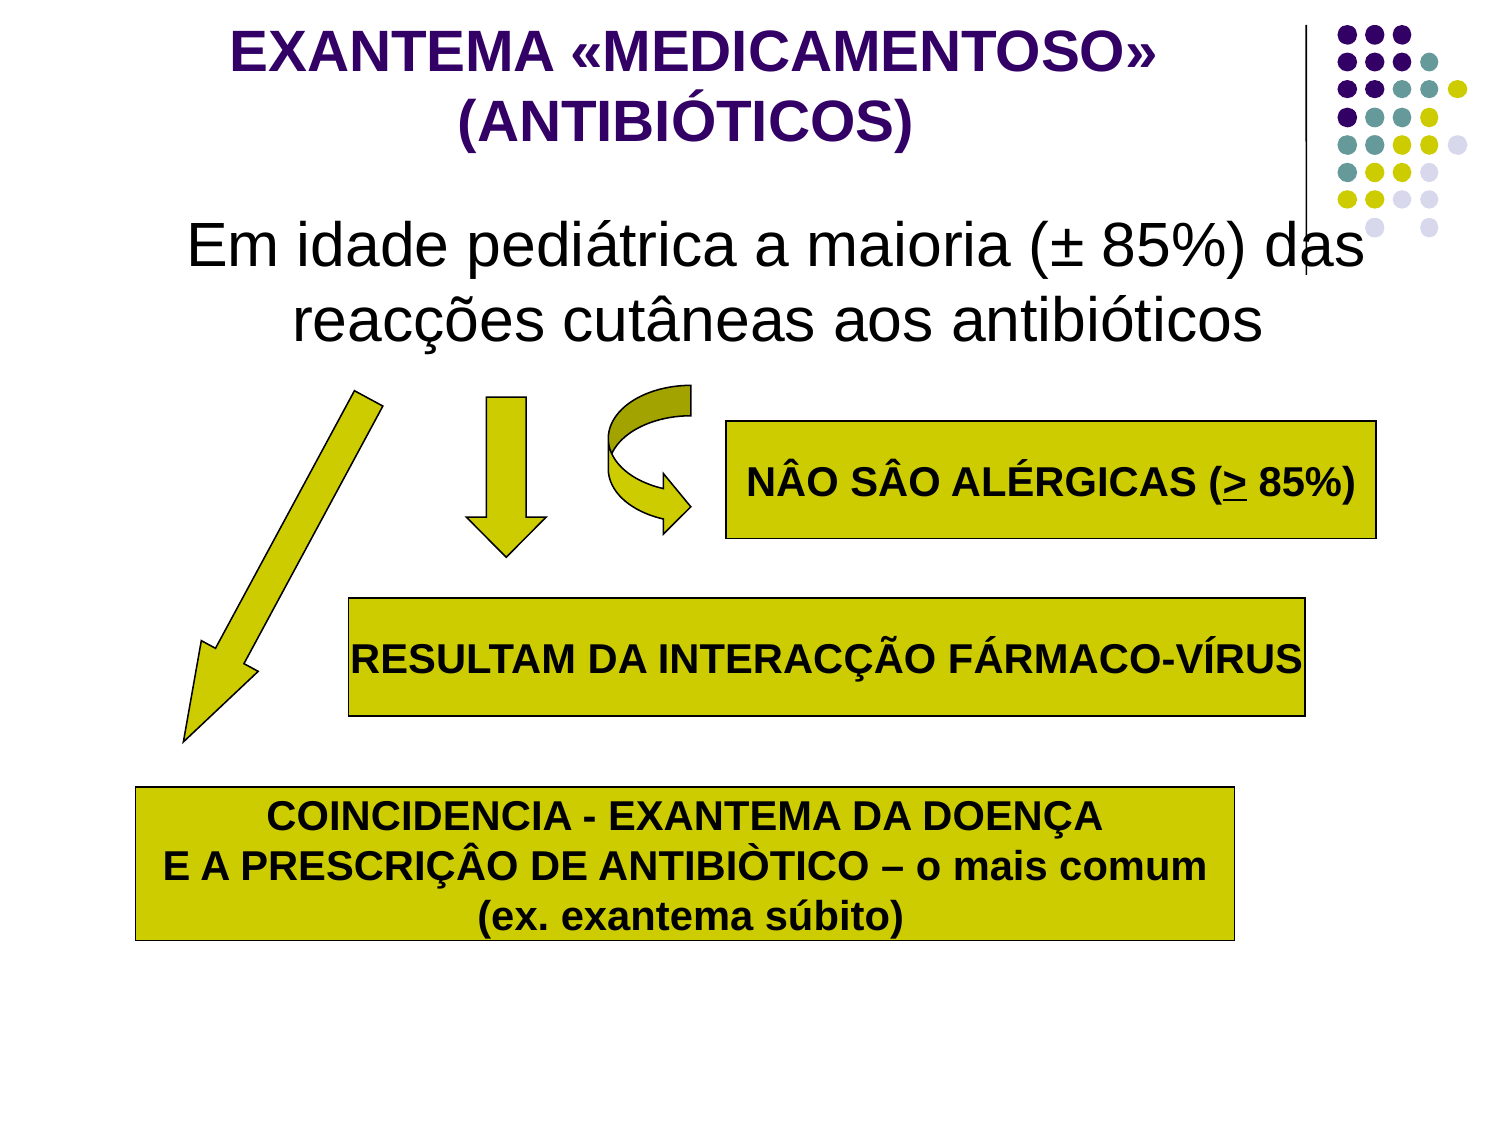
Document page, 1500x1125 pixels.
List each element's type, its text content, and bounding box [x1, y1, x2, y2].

text_box [608, 385, 691, 535]
text_box COINCIDENCIA - EXANTEMA DA DOENÇA E A PRESCRIÇÂO DE ANTIBIÒTICO – o mais comum (ex. exantema súbito) [135, 786, 1235, 941]
list Em idade pediátrica a maioria (± 85%) das reacções cutâneas aos antibióticos [75, 196, 1425, 1094]
text_box NÂO SÂO ALÉRGICAS (> 85%) [726, 420, 1376, 539]
text_box [183, 390, 383, 742]
title EXANTEMA «MEDICAMENTOSO» (ANTIBIÓTICOS) [75, 20, 1313, 161]
text_box [466, 397, 547, 558]
text_box RESULTAM DA INTERACÇÃO FÁRMACO-VÍRUS [348, 597, 1306, 717]
